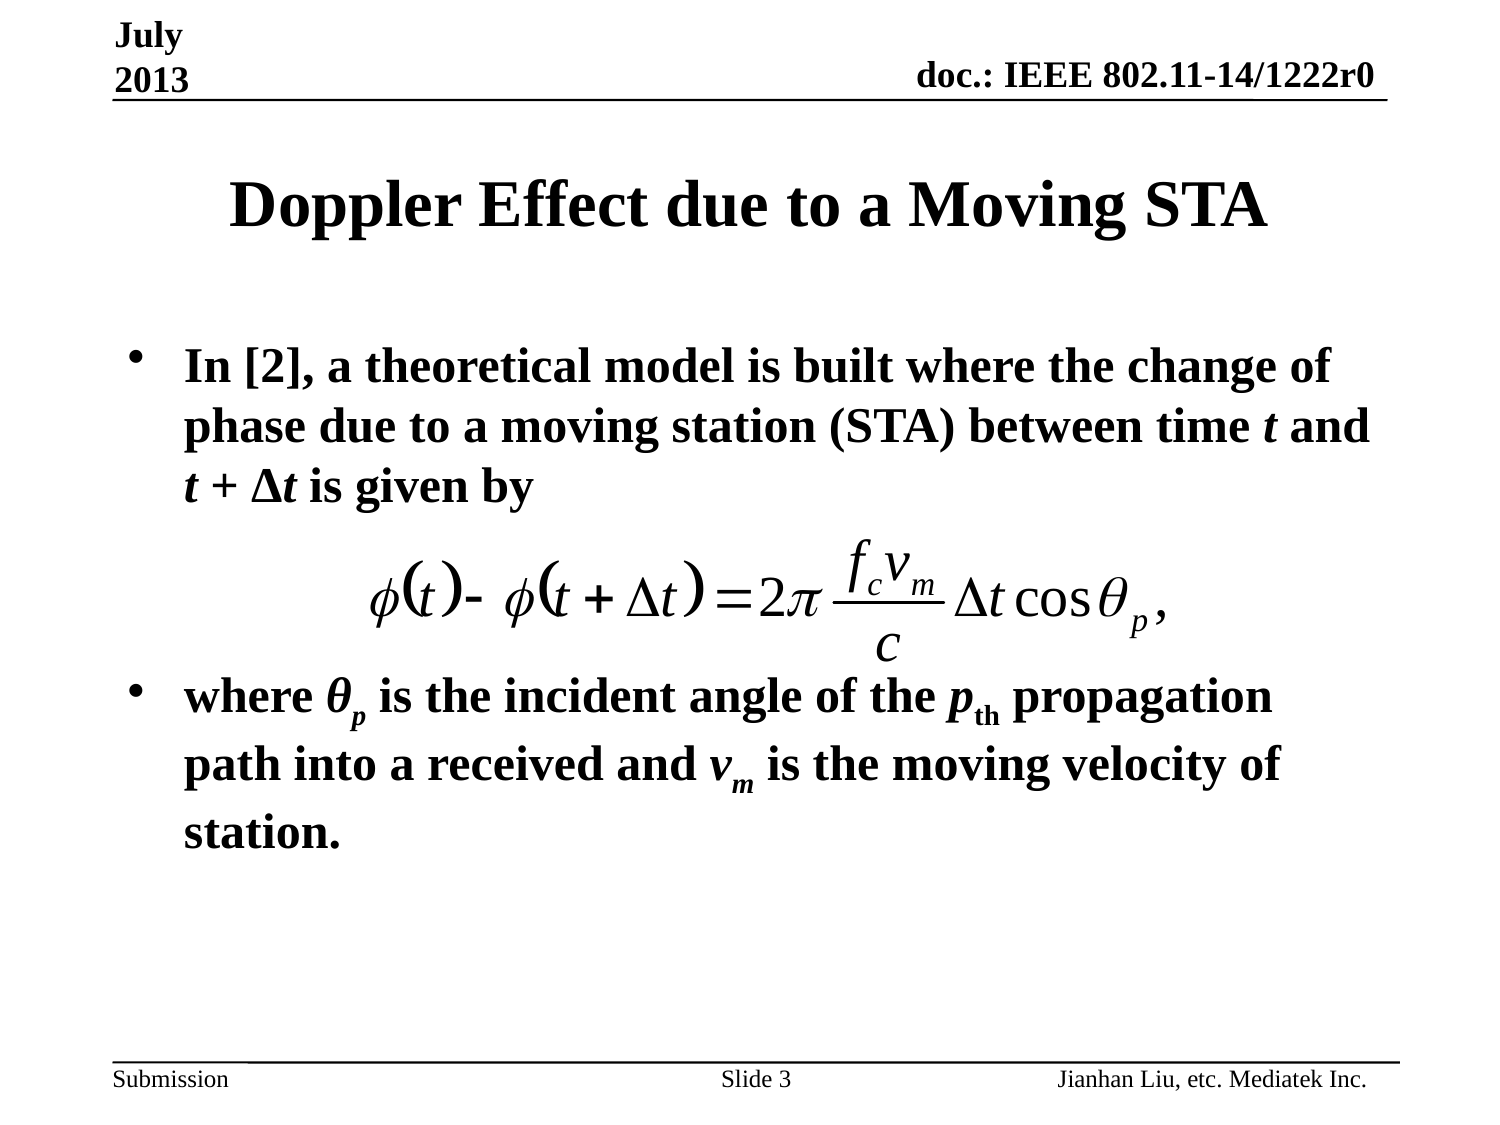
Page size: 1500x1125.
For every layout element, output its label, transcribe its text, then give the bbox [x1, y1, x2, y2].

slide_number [114, 54, 259, 101]
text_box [362, 524, 1181, 676]
title Doppler Effect due to a Moving STA [112, 112, 1388, 288]
list In [2], a theoretical model is built where the change of phase due to a moving station (STA) between time t and t + Δt is given by where θp is the incident angle of the pth propagation path into a received and vm is the moving velocity of station. [112, 324, 1388, 1001]
slide_number Slide 3 [712, 1061, 800, 1093]
footer Jianhan Liu, etc. Mediatek Inc. [1042, 1055, 1406, 1113]
